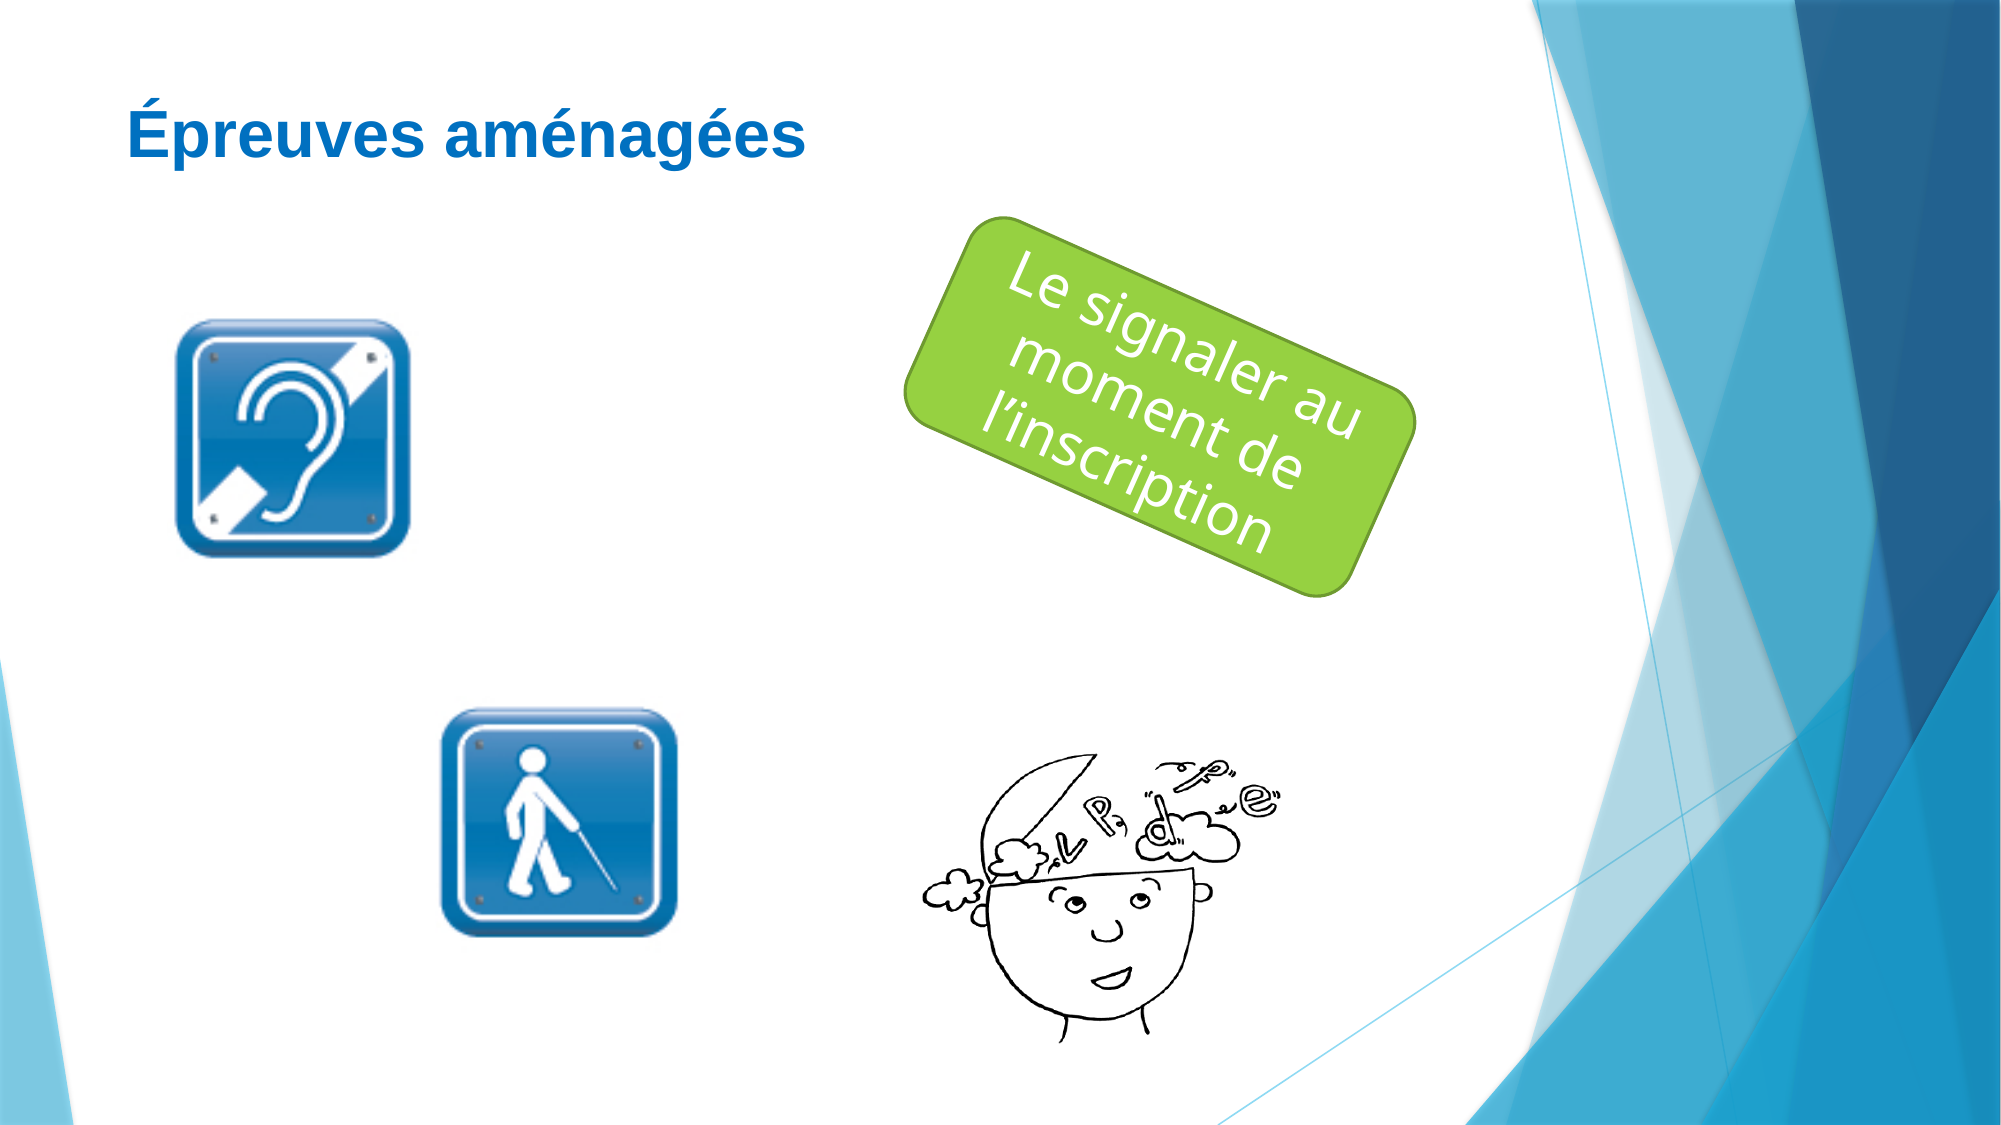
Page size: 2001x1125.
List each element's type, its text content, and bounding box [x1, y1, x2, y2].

picture [912, 748, 1290, 1046]
picture [434, 695, 690, 955]
title Épreuves aménagées [110, 82, 915, 207]
picture [166, 312, 419, 574]
text_box Le signaler au moment de l’inscription [903, 216, 1417, 598]
